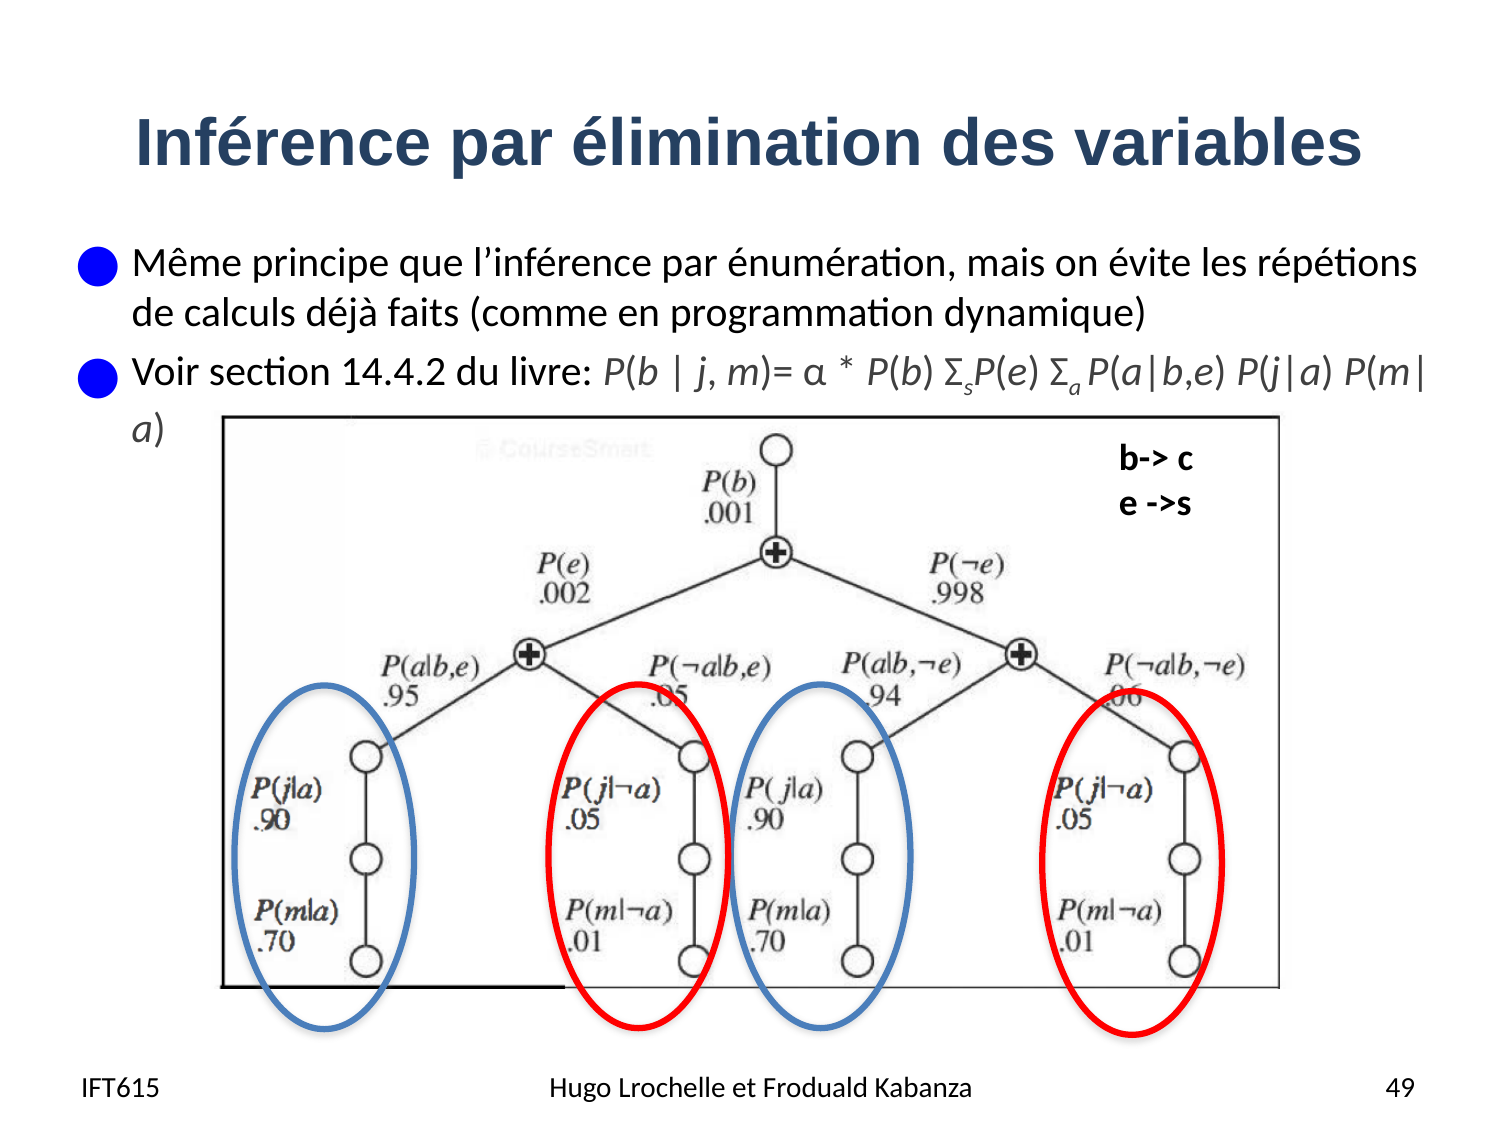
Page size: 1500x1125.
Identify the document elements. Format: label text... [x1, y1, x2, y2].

footer Hugo Lrochelle et Froduald Kabanza [520, 1056, 996, 1117]
slide_number IFT615 [66, 1056, 356, 1117]
picture [211, 410, 1292, 989]
title Inférence par élimination des variables [75, 45, 1425, 227]
text_box [585, 996, 691, 1029]
text_box [271, 996, 378, 1030]
text_box [768, 996, 873, 1029]
text_box [1075, 996, 1189, 1035]
list Même principe que l’inférence par énumération, mais on évite les répétions de calculs déjà faits (comme en programmation dynamique) Voir section 14.4.2 du livre: P(b | j, m)= α * P(b) ΣsP(e) Σa P(a|b,e) P(j|a) P(m|a) [60, 227, 1471, 971]
slide_number 49 [1080, 1056, 1431, 1117]
